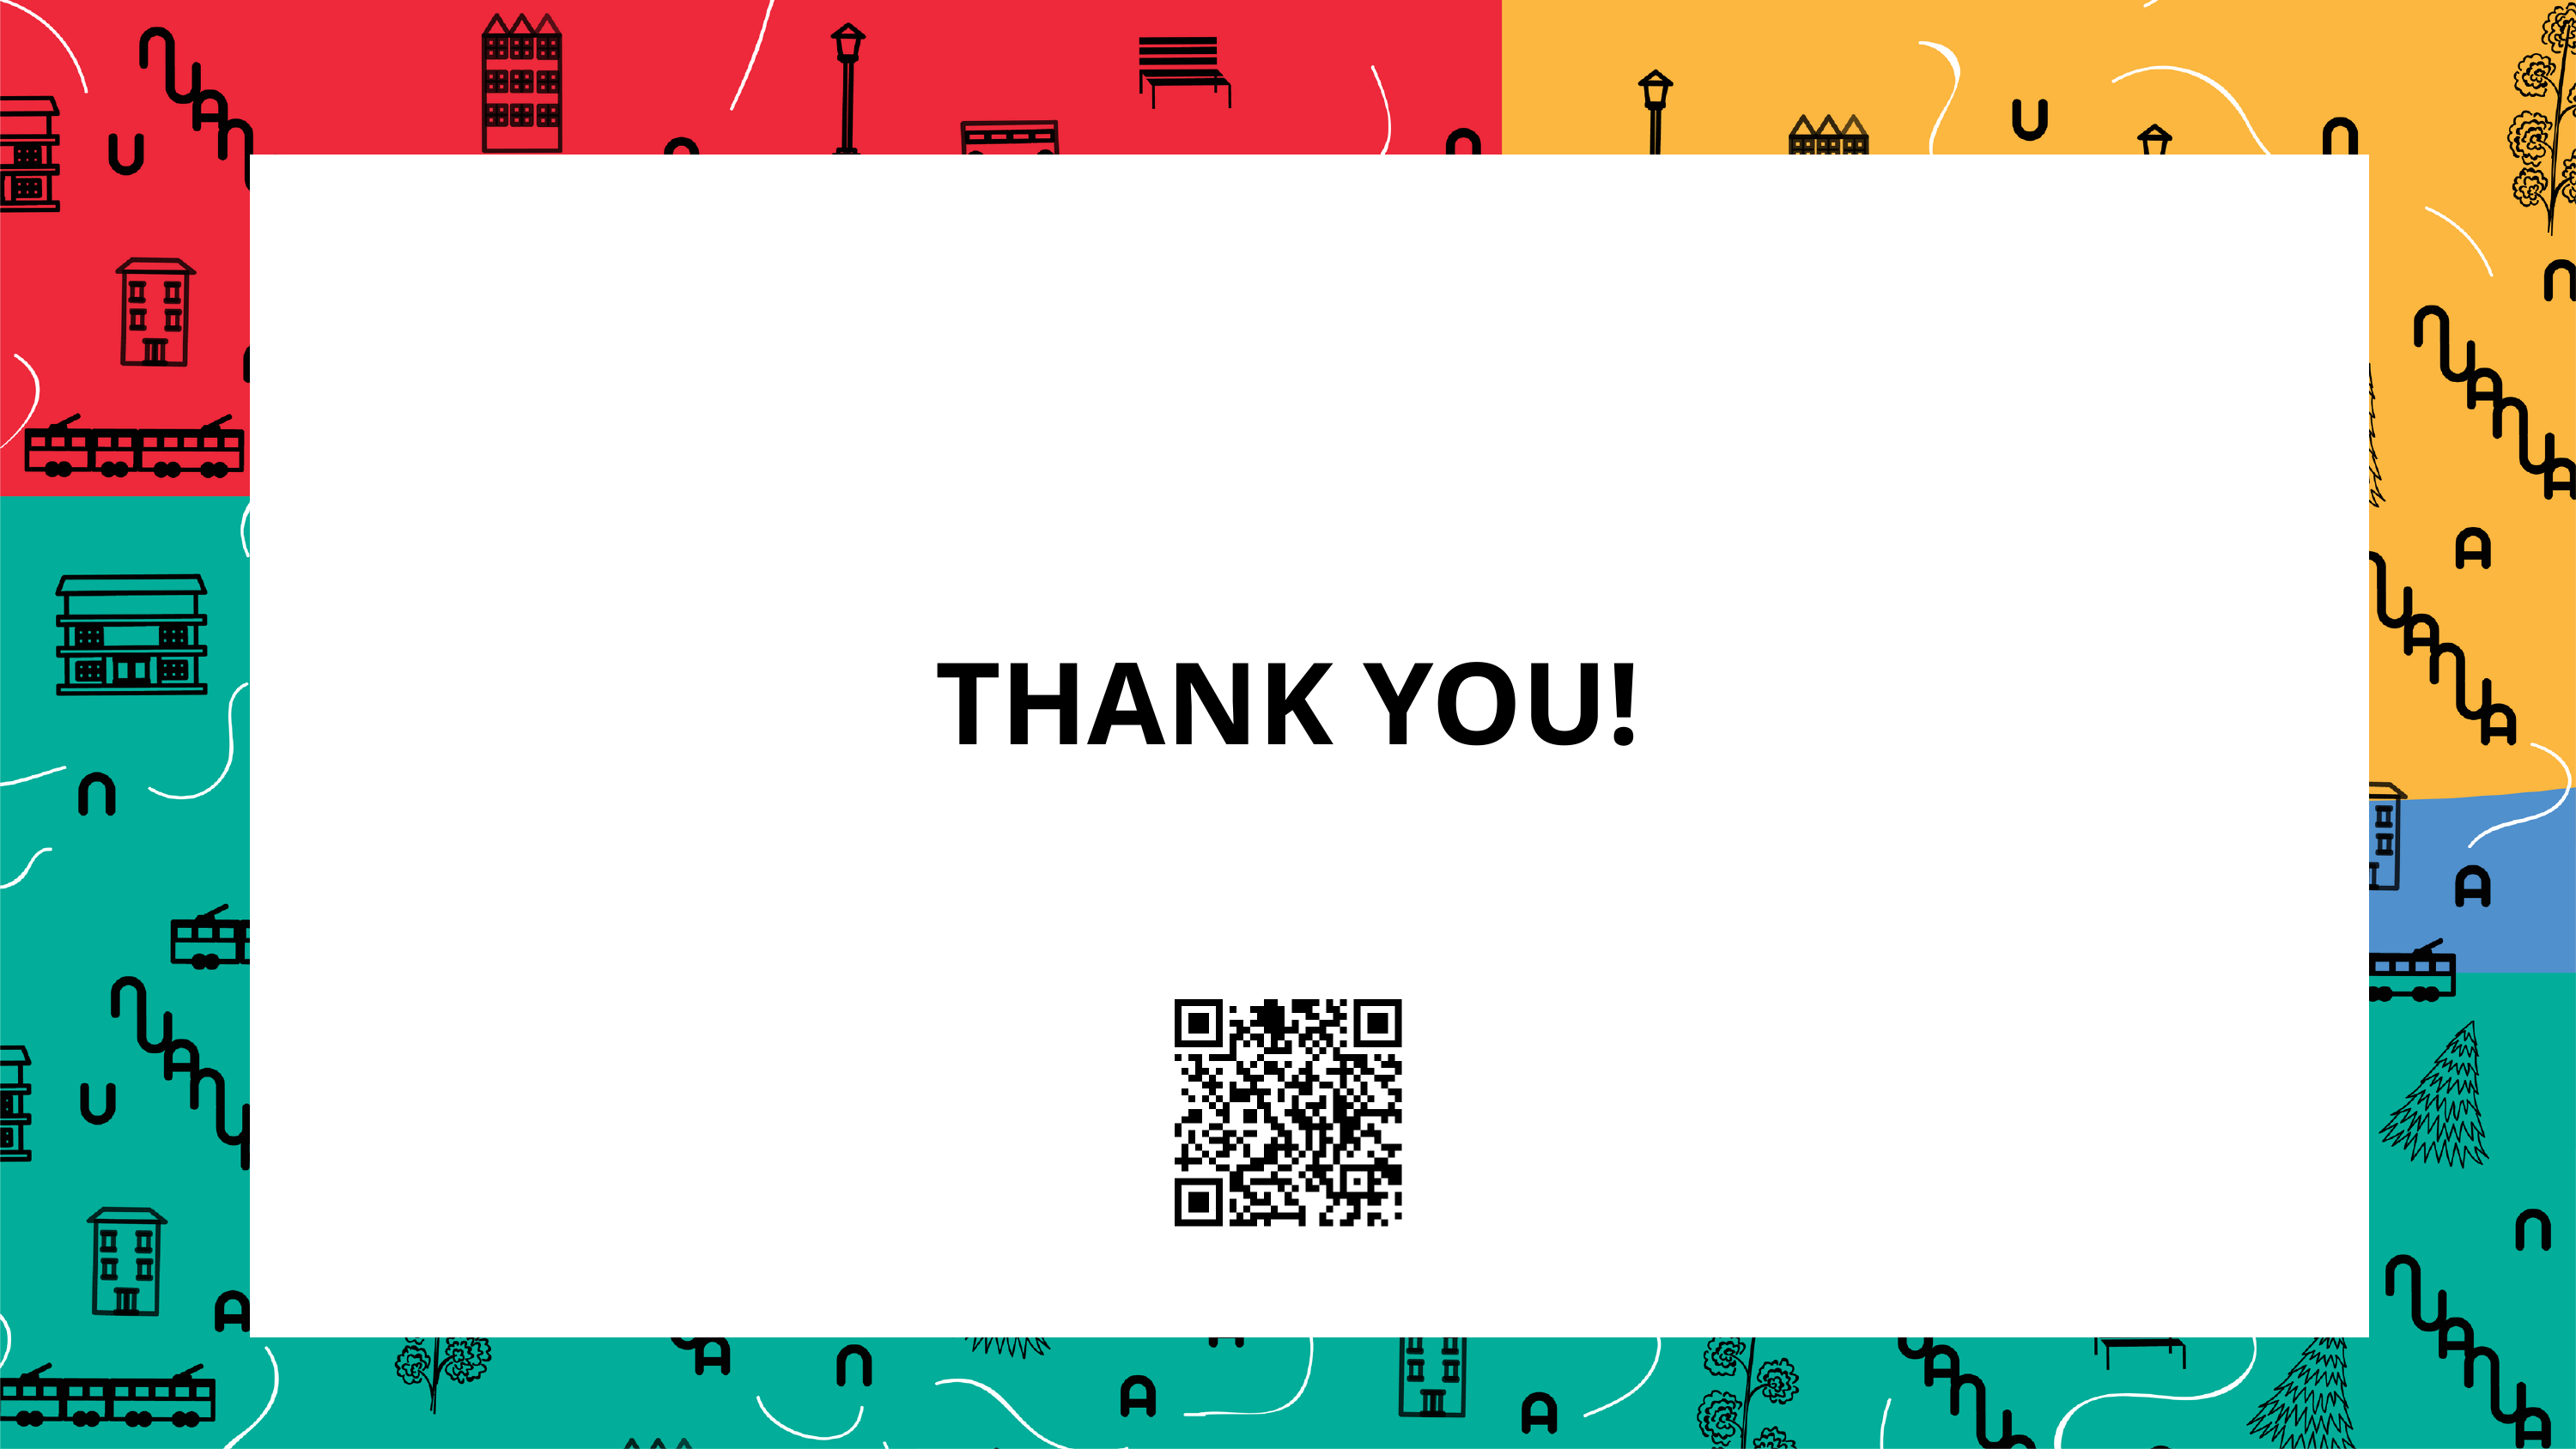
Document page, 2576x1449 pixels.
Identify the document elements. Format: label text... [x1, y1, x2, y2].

picture [0, 0, 2576, 1449]
text_box [228, 129, 2348, 1316]
text_box THANK YOU! [766, 607, 1810, 767]
